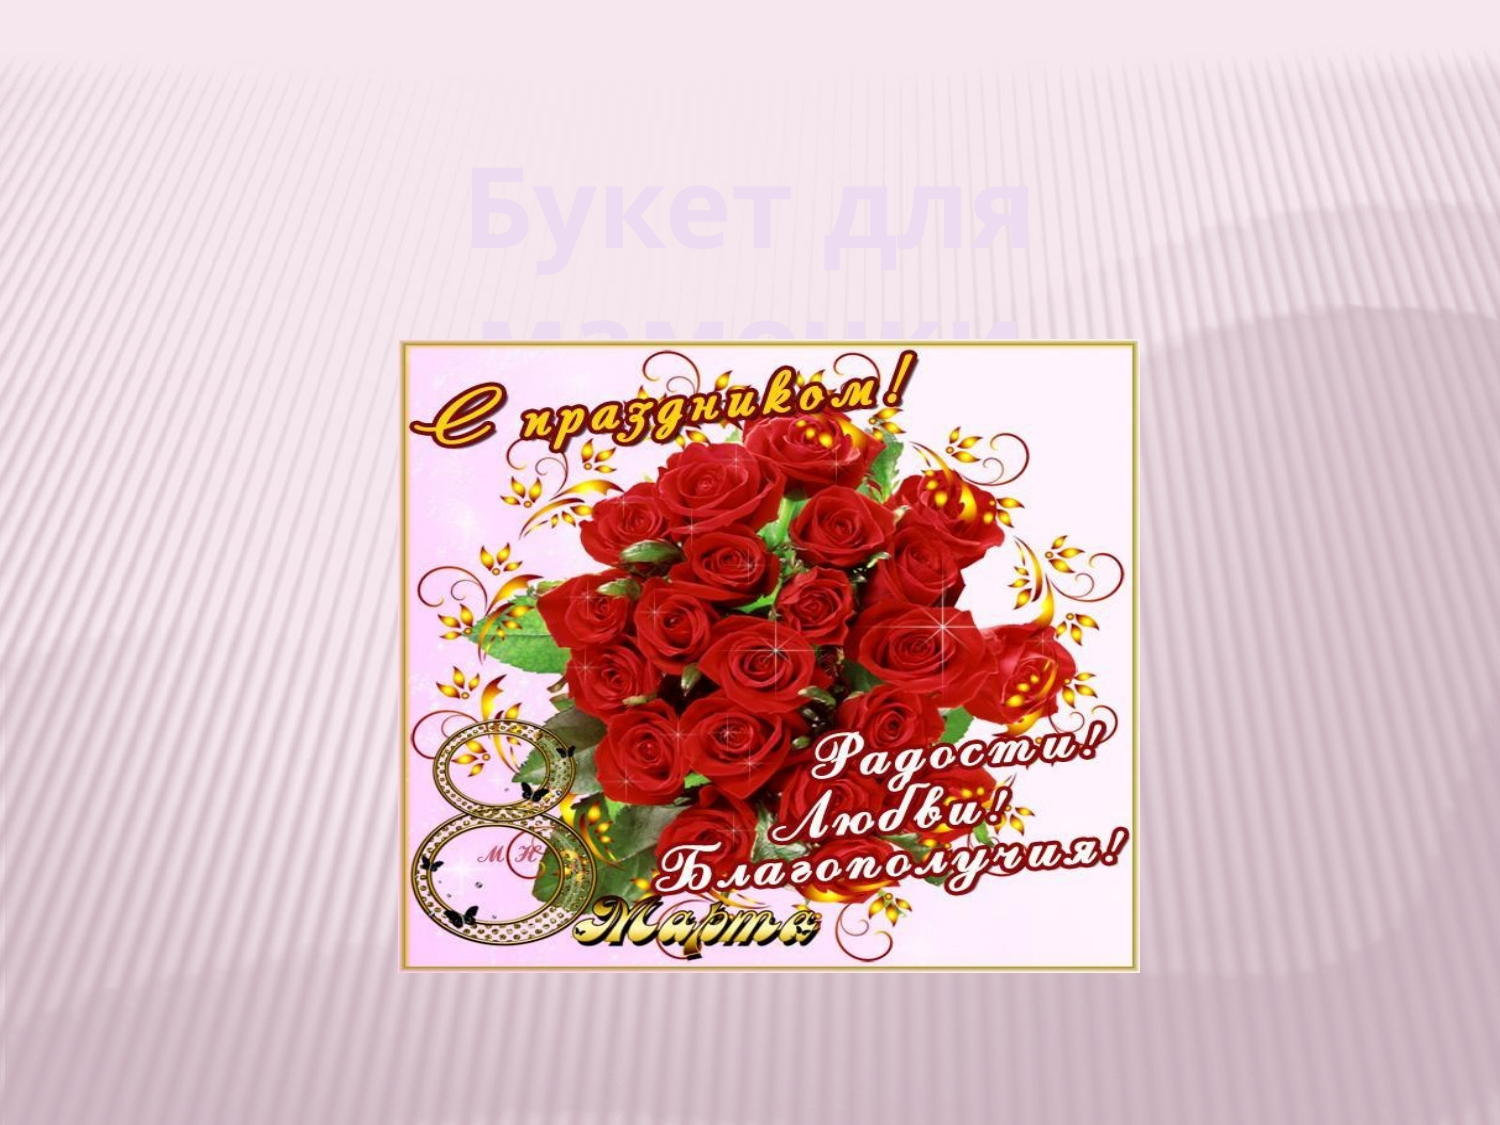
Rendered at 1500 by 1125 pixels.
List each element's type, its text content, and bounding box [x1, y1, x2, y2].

text_box Букет для мамочки [255, 128, 1245, 414]
picture [398, 339, 1140, 973]
